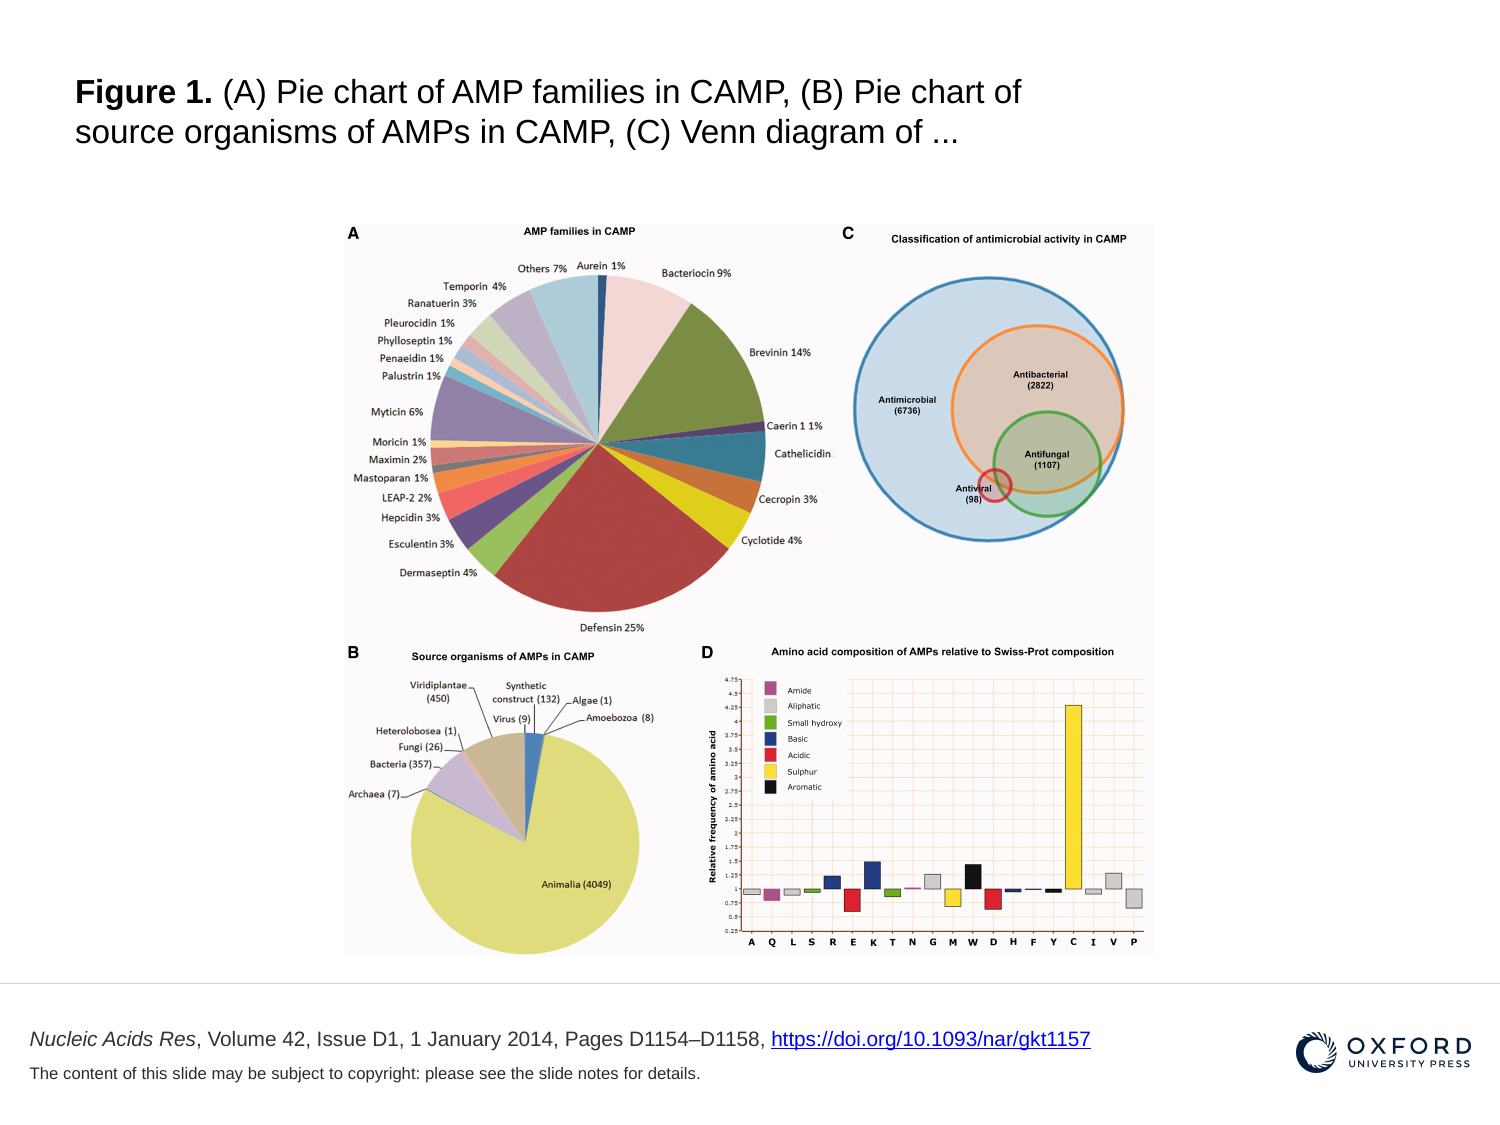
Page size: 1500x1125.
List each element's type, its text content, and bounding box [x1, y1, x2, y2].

title Figure 1. (A) Pie chart of AMP families in CAMP, (B) Pie chart of source organisms of AMPs in CAMP, (C) Venn diagram of ... [75, 69, 1078, 171]
picture [1296, 1032, 1471, 1073]
picture [345, 224, 1154, 957]
footer Nucleic Acids Res, Volume 42, Issue D1, 1 January 2014, Pages D1154–D1158, https://doi.org/10.1093/nar/gkt1157 The content of this slide may be subject to copyright: please see the slide notes for details. [0, 983, 1260, 1125]
